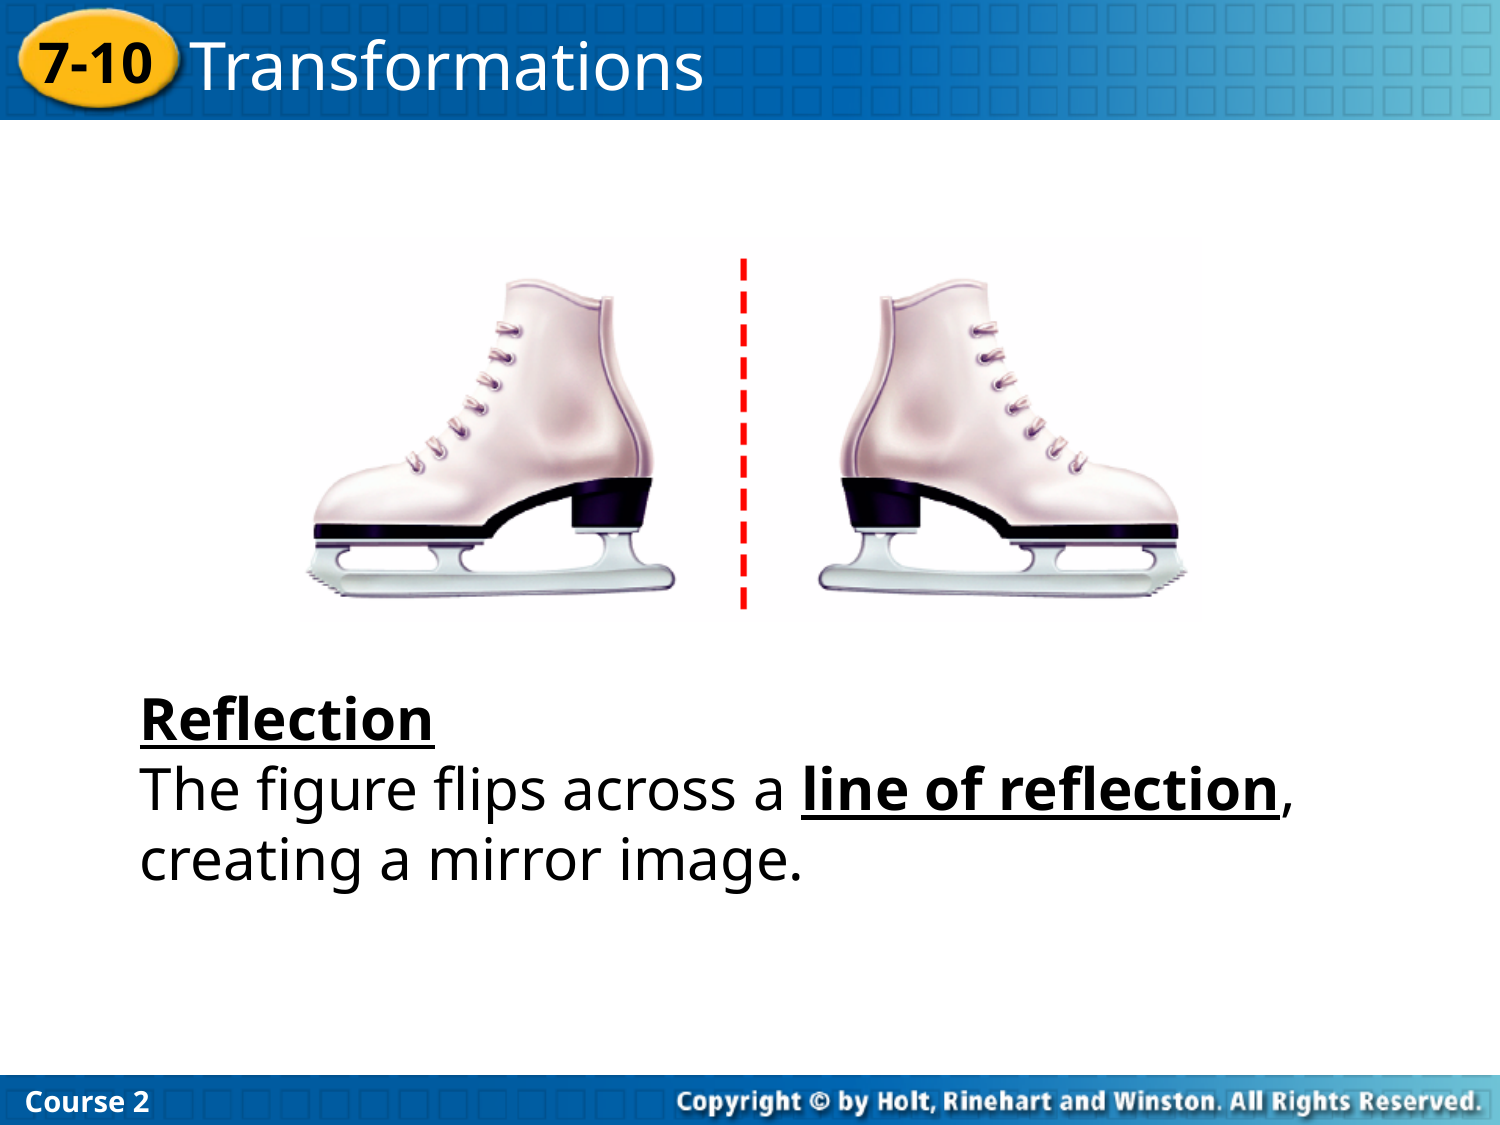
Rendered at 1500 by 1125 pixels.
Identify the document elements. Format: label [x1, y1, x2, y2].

picture [299, 237, 1202, 623]
text_box [0, 0, 1500, 1125]
